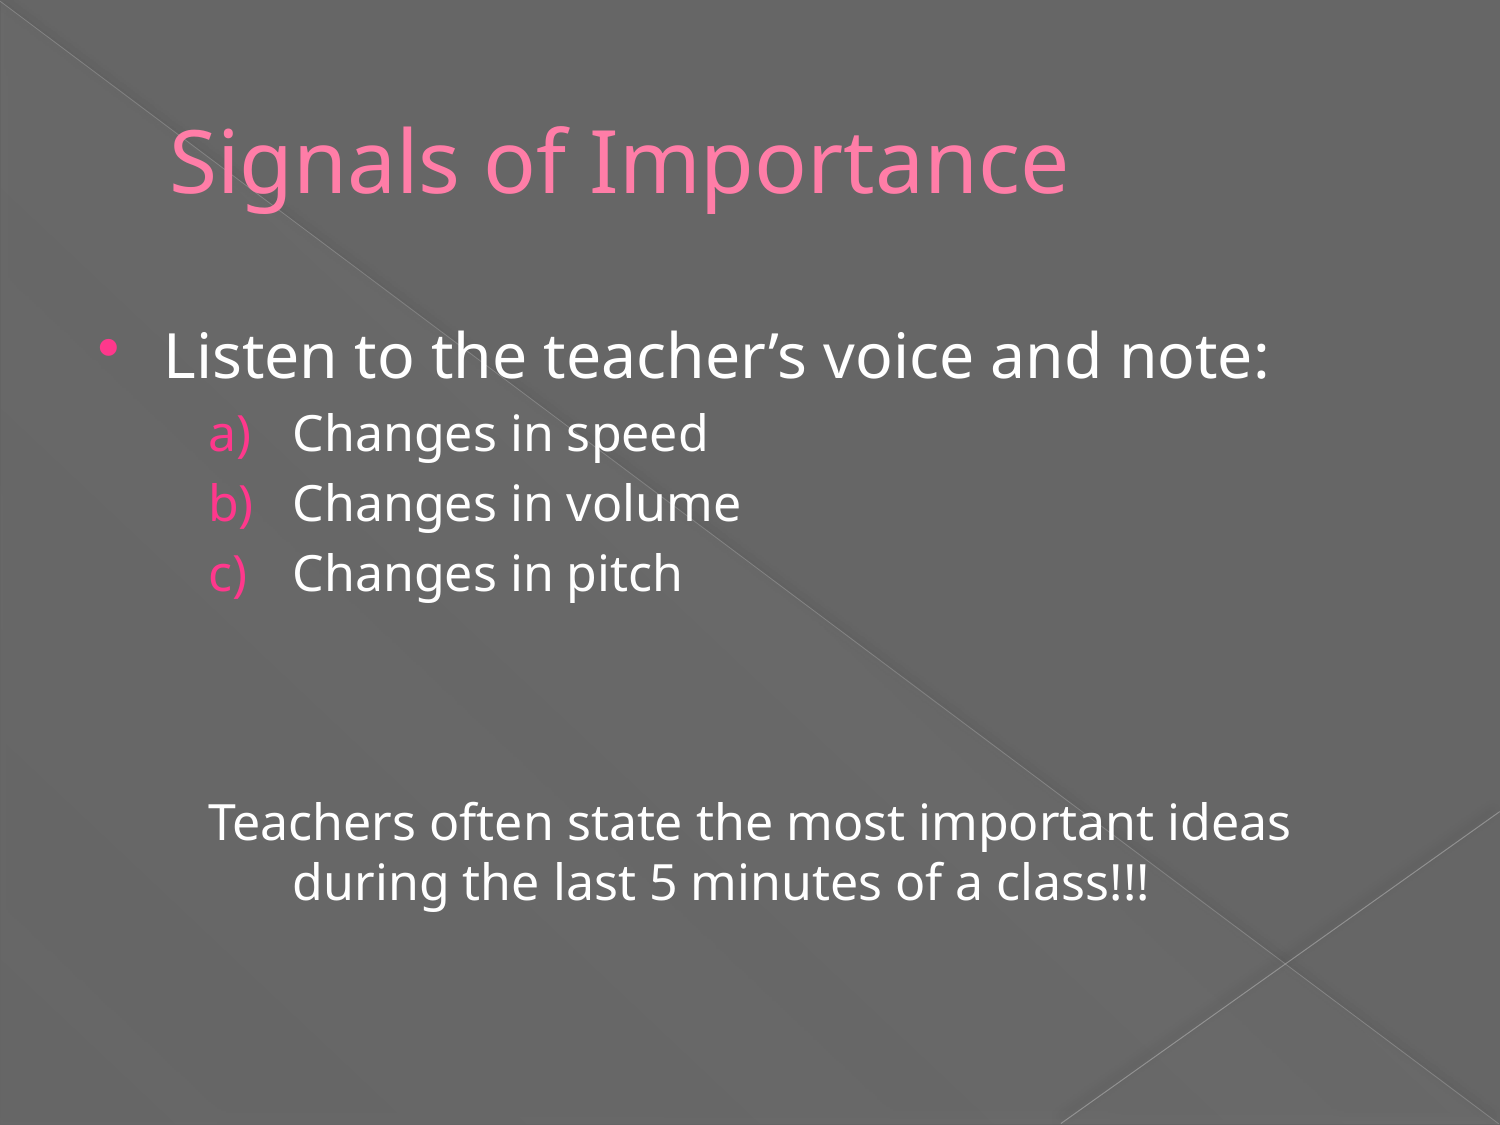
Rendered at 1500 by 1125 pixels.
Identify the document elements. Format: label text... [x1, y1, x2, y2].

list Listen to the teacher’s voice and note: Changes in speed Changes in volume Changes in pitch Teachers often state the most important ideas during the last 5 minutes of a class!!! [75, 308, 1425, 1059]
title Signals of Importance [75, 43, 1425, 274]
